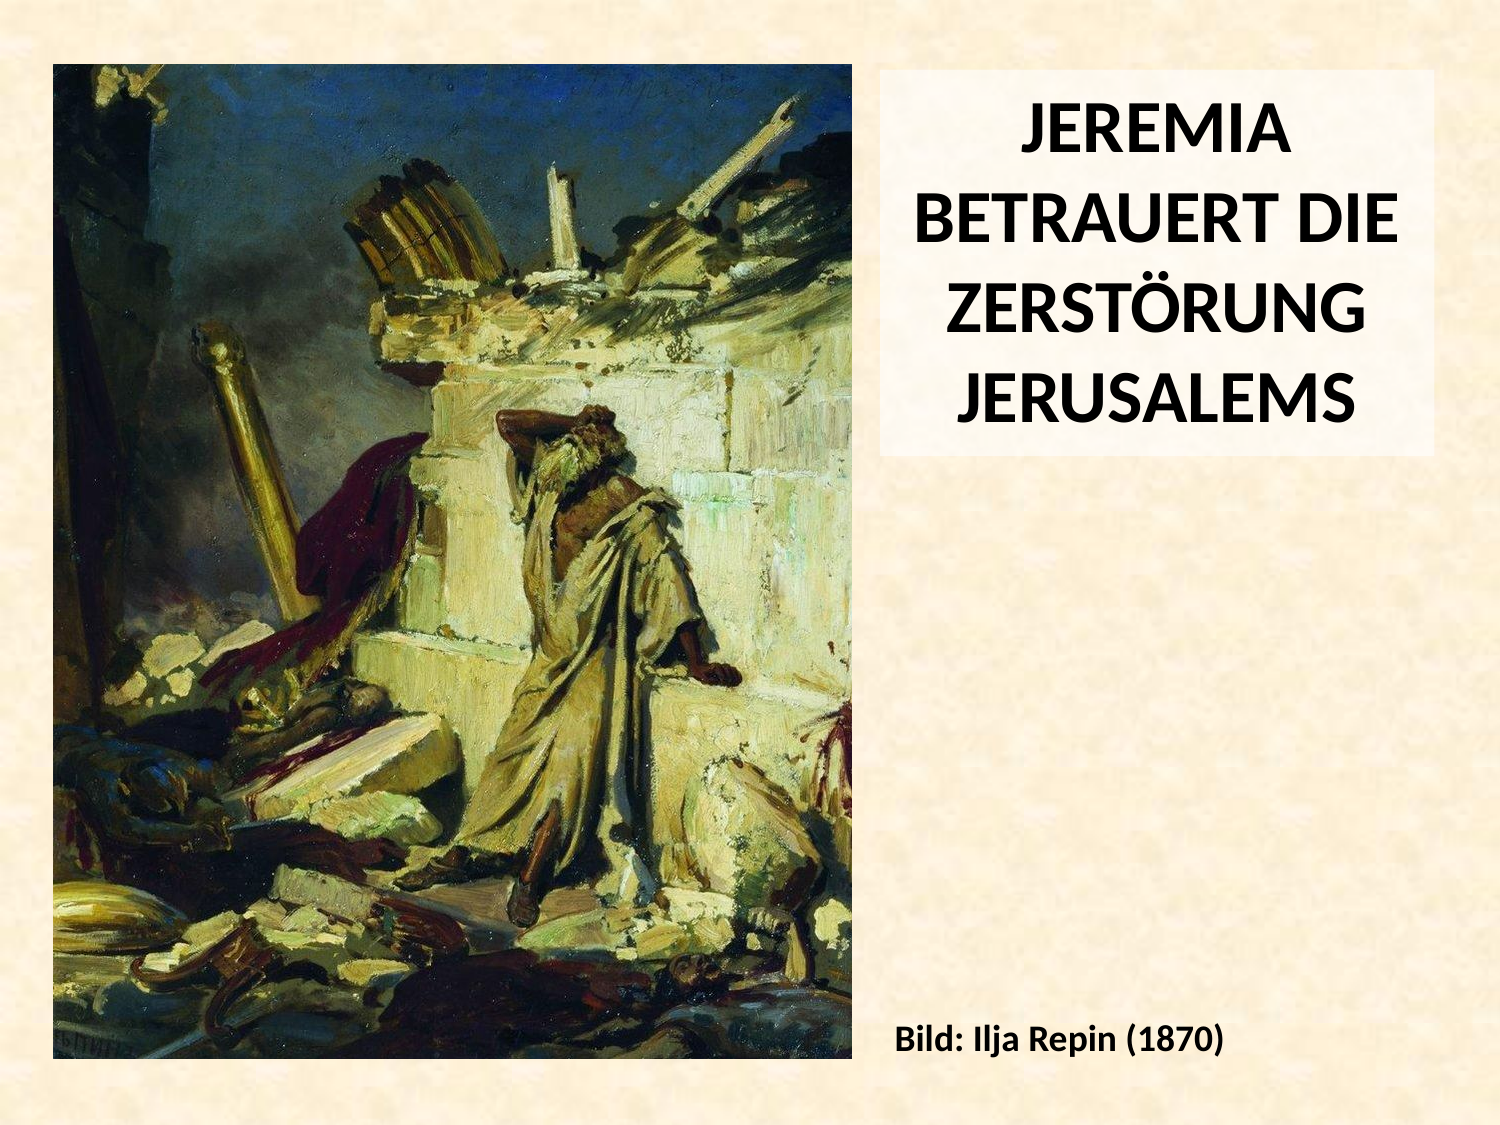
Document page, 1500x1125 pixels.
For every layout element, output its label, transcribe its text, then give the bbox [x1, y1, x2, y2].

text_box JEREMIA BETRAUERT DIE ZERSTÖRUNG JERUSALEMS [879, 69, 1435, 457]
picture [0, 0, 1500, 1125]
text_box Bild: Ilja Repin (1870) [879, 1006, 1275, 1067]
